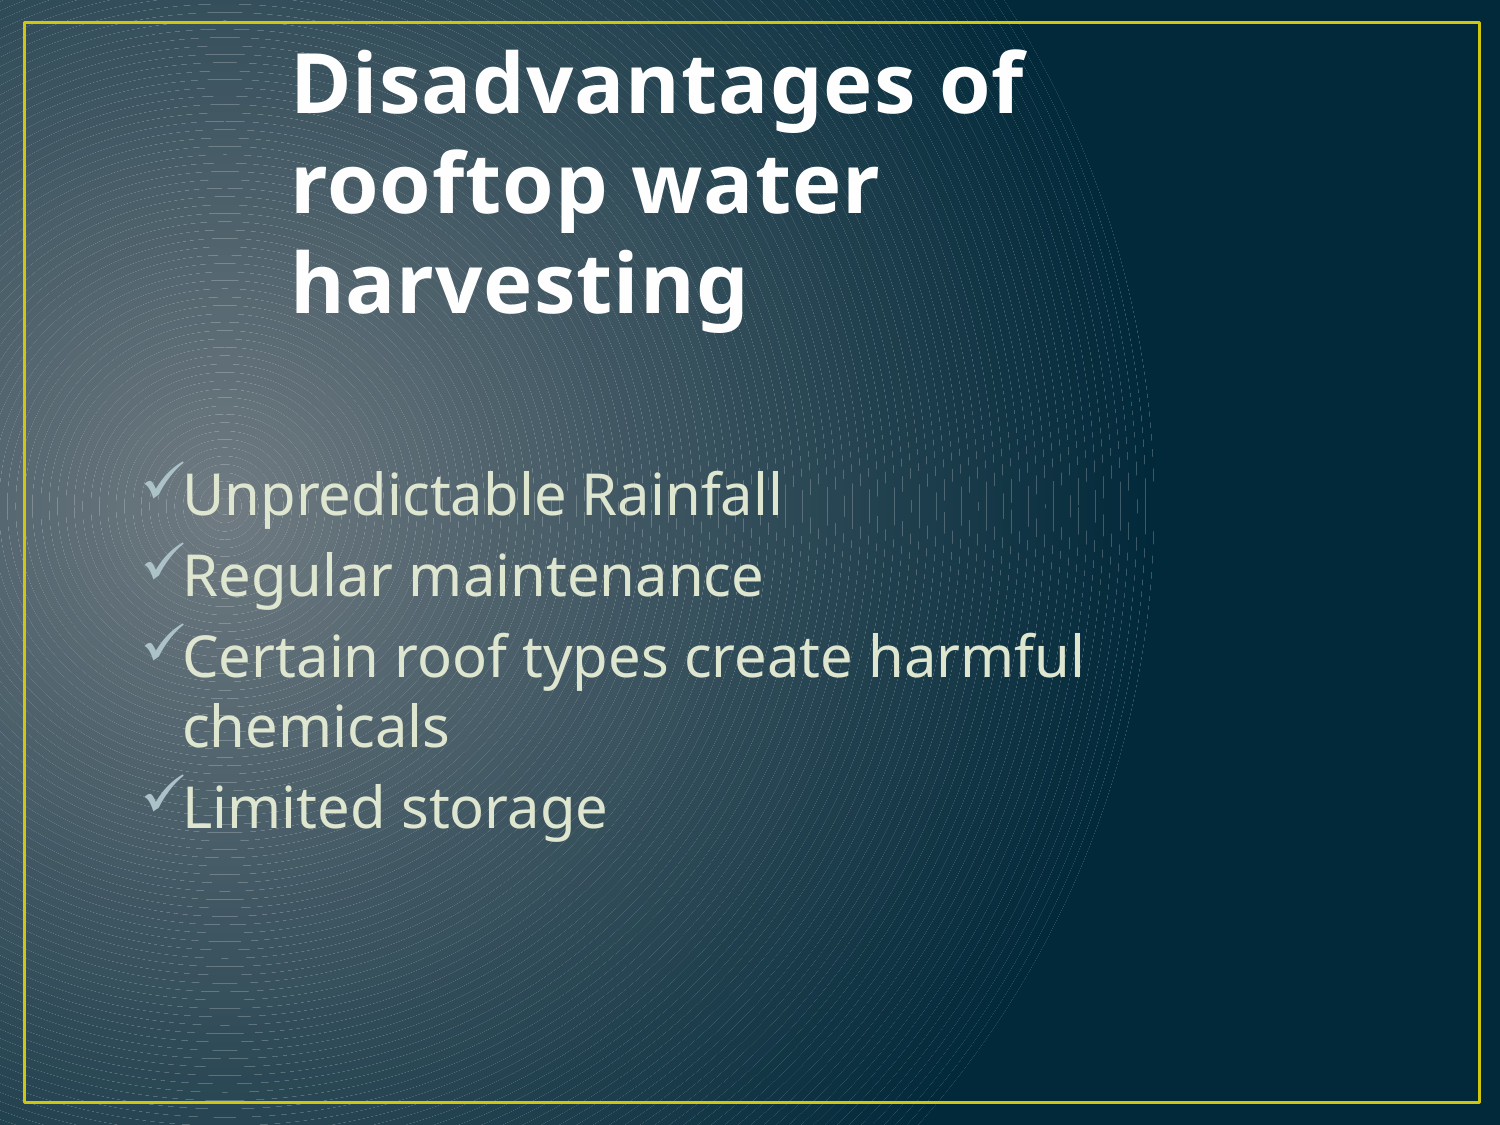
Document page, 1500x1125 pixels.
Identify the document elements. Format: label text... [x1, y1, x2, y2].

list Unpredictable Rainfall Regular maintenance Certain roof types create harmful chemicals Limited storage [125, 450, 1200, 850]
picture [1007, 50, 1026, 60]
title Disadvantages of rooftop water harvesting [275, 112, 1275, 338]
picture [1017, 68, 1022, 76]
